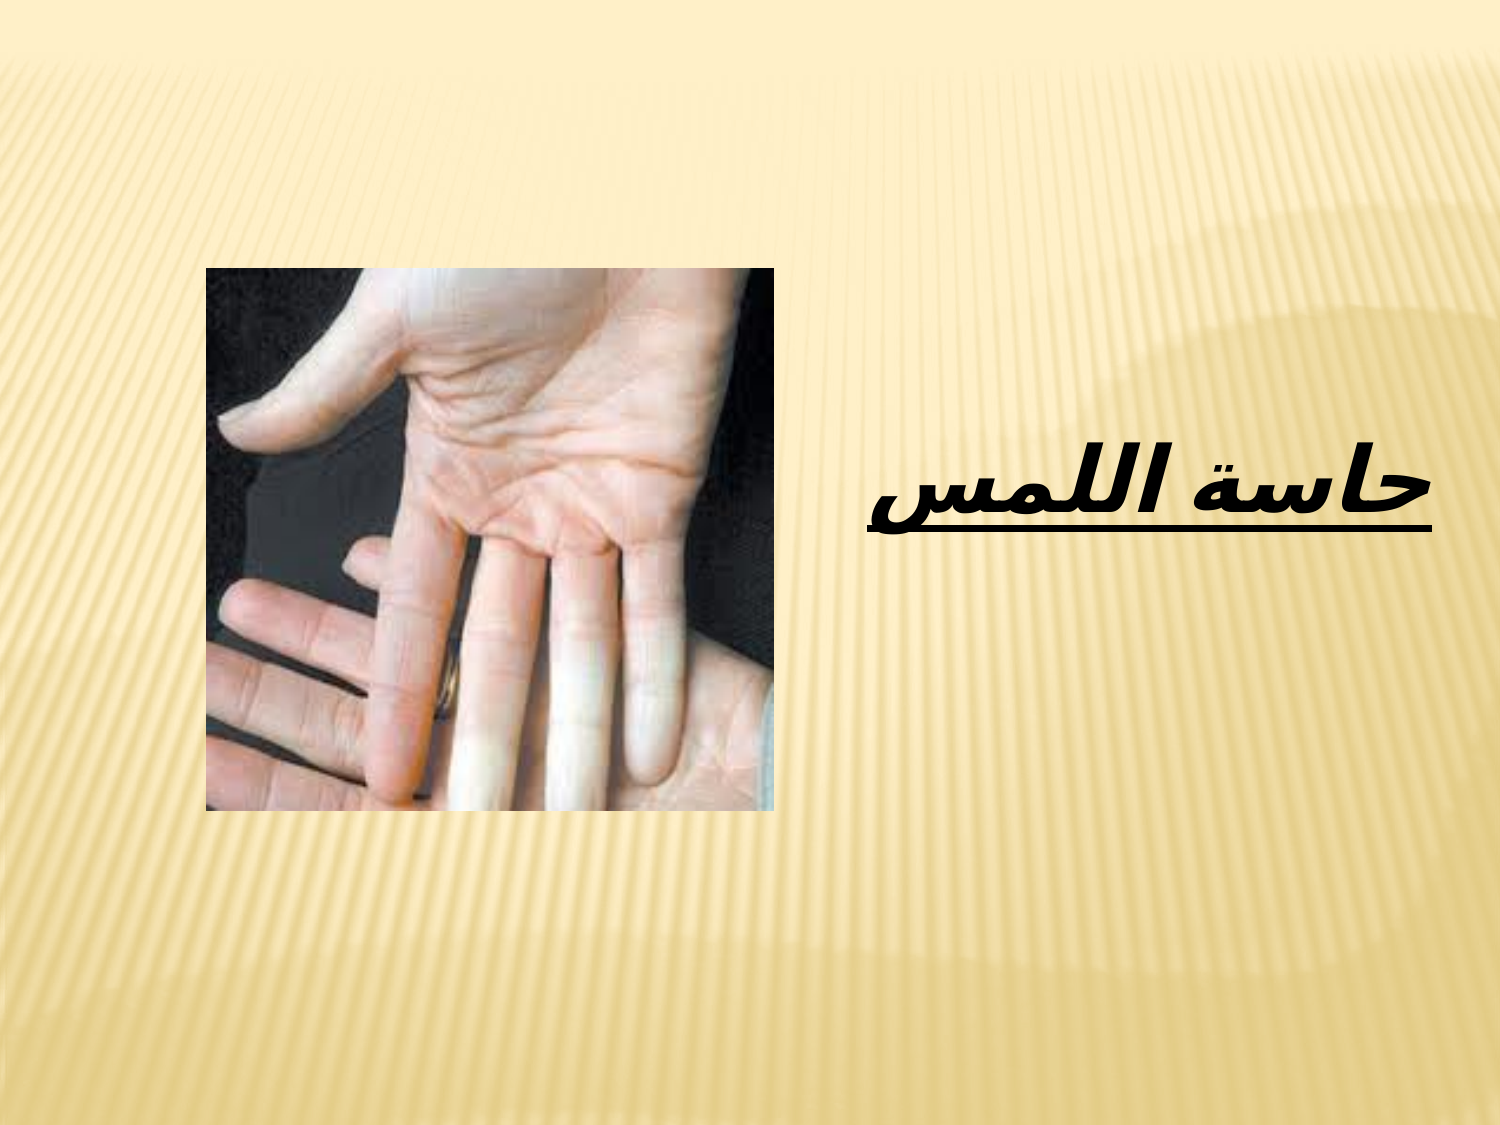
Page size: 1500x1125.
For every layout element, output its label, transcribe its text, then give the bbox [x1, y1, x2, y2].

picture [206, 268, 774, 811]
text_box حاسة اللمس [782, 413, 1447, 539]
